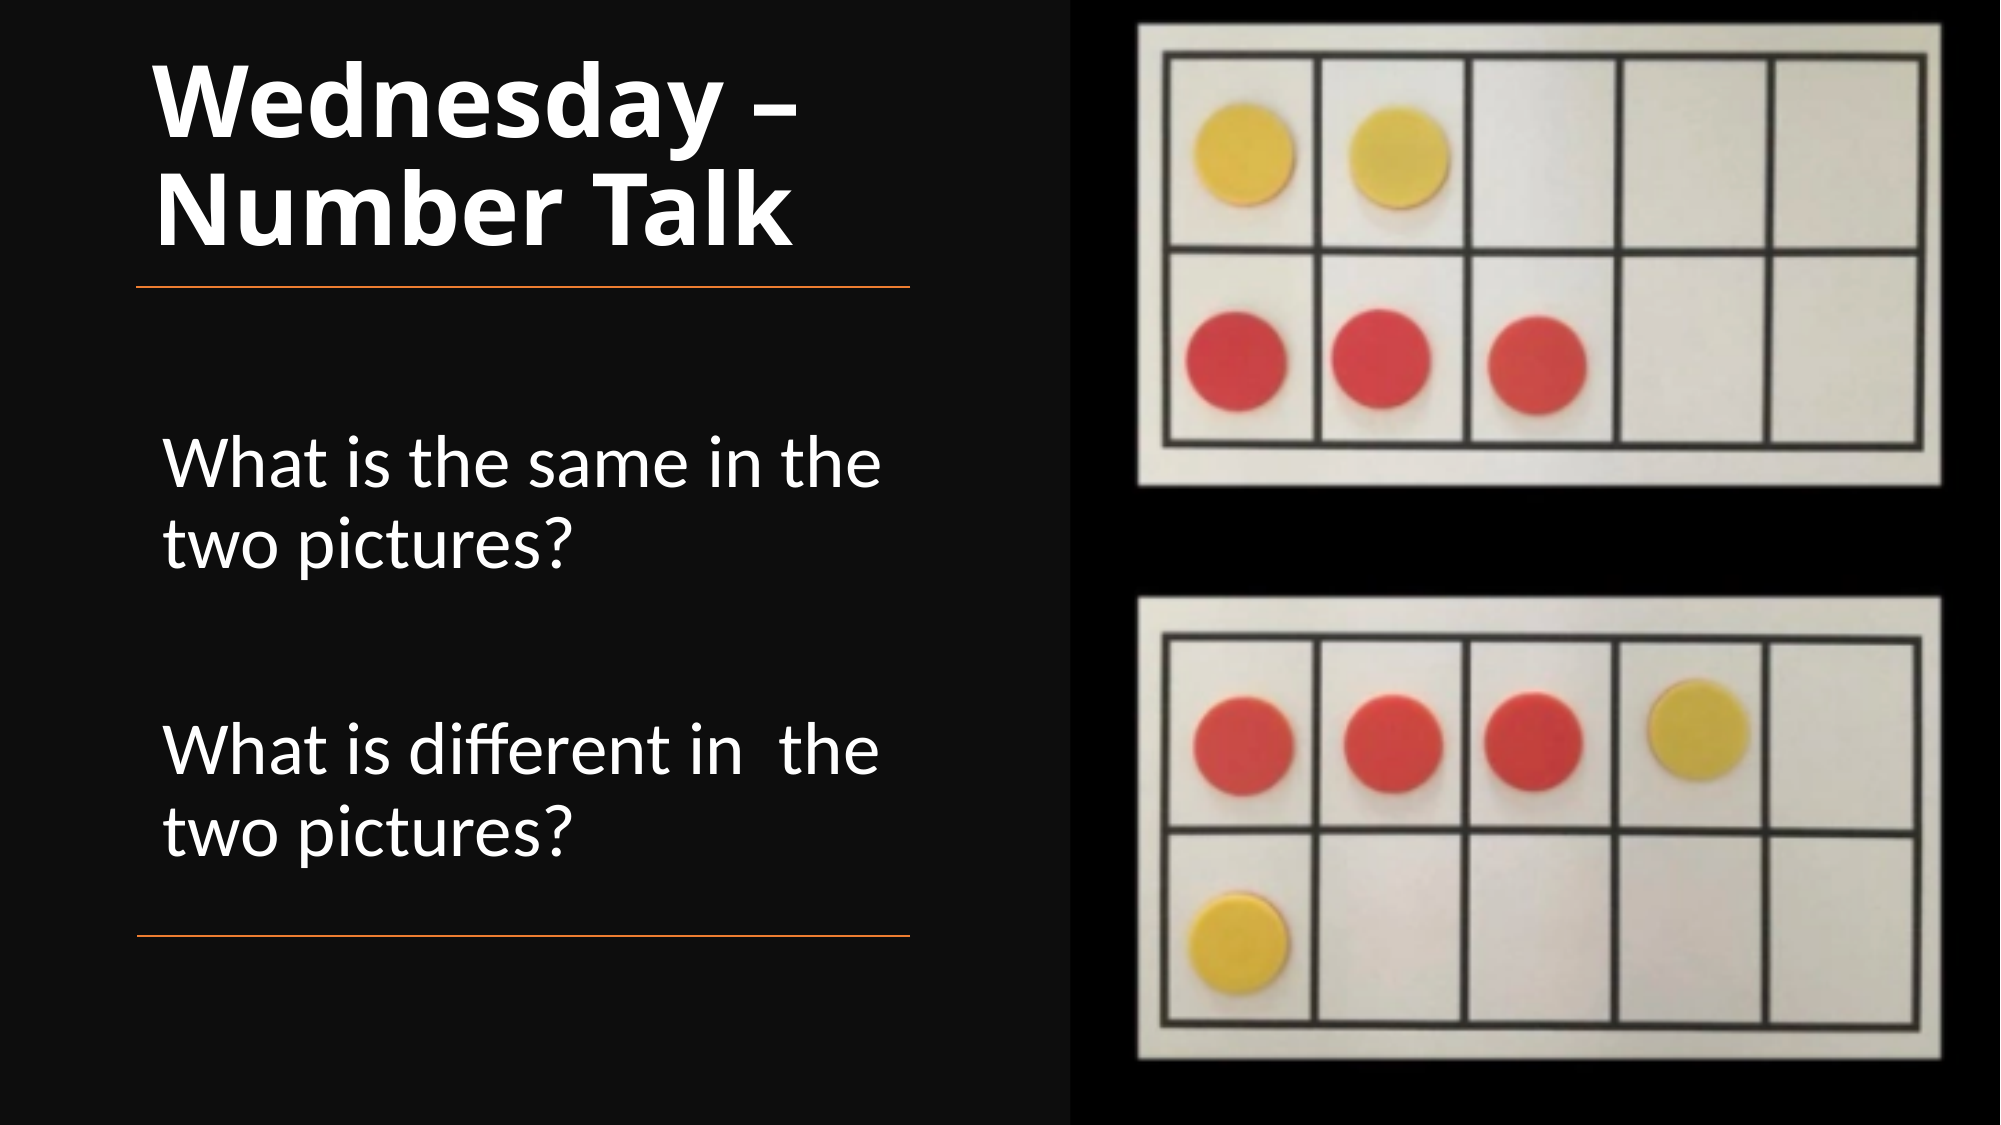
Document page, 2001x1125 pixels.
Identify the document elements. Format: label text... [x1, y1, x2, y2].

picture [1070, 0, 2000, 1125]
title Wednesday – Number Talk [137, 73, 910, 275]
text_box [0, 0, 1070, 1125]
list What is the same in the two pictures? What is different in the two pictures? [147, 325, 900, 924]
